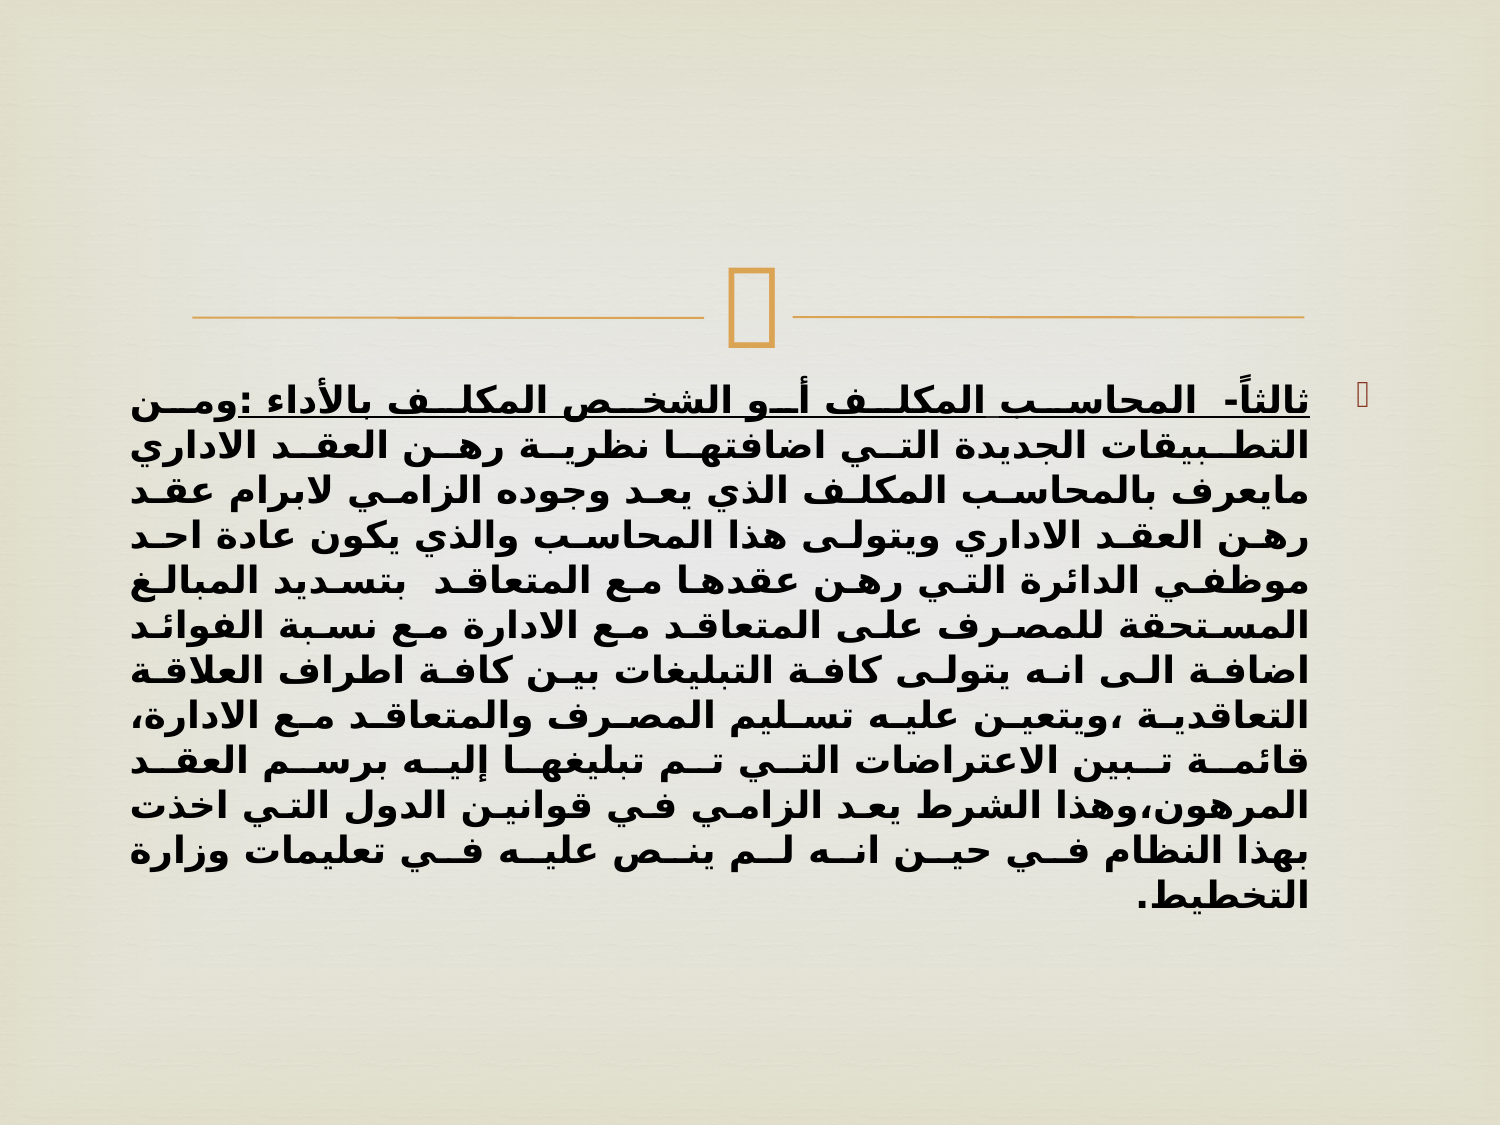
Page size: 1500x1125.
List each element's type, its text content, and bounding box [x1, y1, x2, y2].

list ثالثاً- المحاسب المكلف أو الشخص المكلف بالأداء :ومن التطبيقات الجديدة التي اضافتها نظرية رهن العقد الاداري مايعرف بالمحاسب المكلف الذي يعد وجوده الزامي لابرام عقد رهن العقد الاداري ويتولى هذا المحاسب والذي يكون عادة احد موظفي الدائرة التي رهن عقدها مع المتعاقد بتسديد المبالغ المستحقة للمصرف على المتعاقد مع الادارة مع نسبة الفوائد اضافة الى انه يتولى كافة التبليغات بين كافة اطراف العلاقة التعاقدية ،ويتعين عليه تسليم المصرف والمتعاقد مع الادارة، قائمة تبين الاعتراضات التي تم تبليغها إليه برسم العقد المرهون،وهذا الشرط يعد الزامي في قوانين الدول التي اخذت بهذا النظام في حين انه لم ينص عليه في تعليمات وزارة التخطيط. [114, 368, 1386, 1005]
